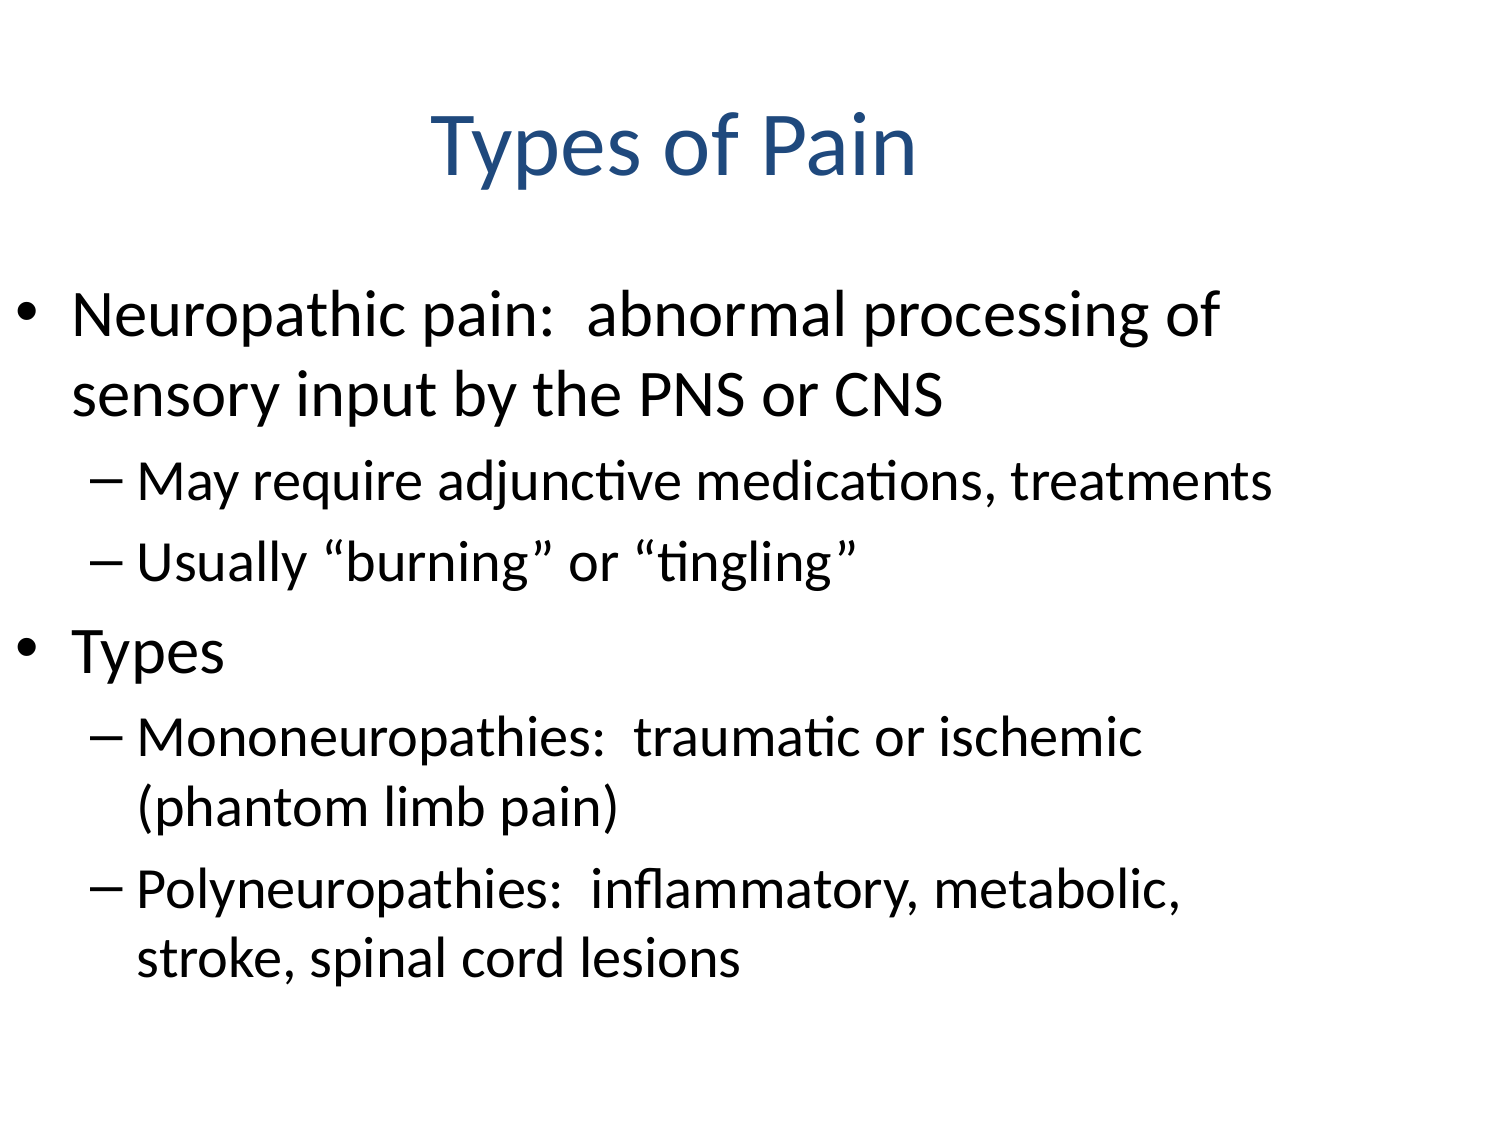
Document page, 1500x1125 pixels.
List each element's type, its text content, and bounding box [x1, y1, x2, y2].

title Types of Pain [0, 45, 1350, 233]
list Neuropathic pain: abnormal processing of sensory input by the PNS or CNS May require adjunctive medications, treatments Usually “burning” or “tingling” Types Mononeuropathies: traumatic or ischemic (phantom limb pain) Polyneuropathies: inflammatory, metabolic, stroke, spinal cord lesions [0, 262, 1350, 1005]
